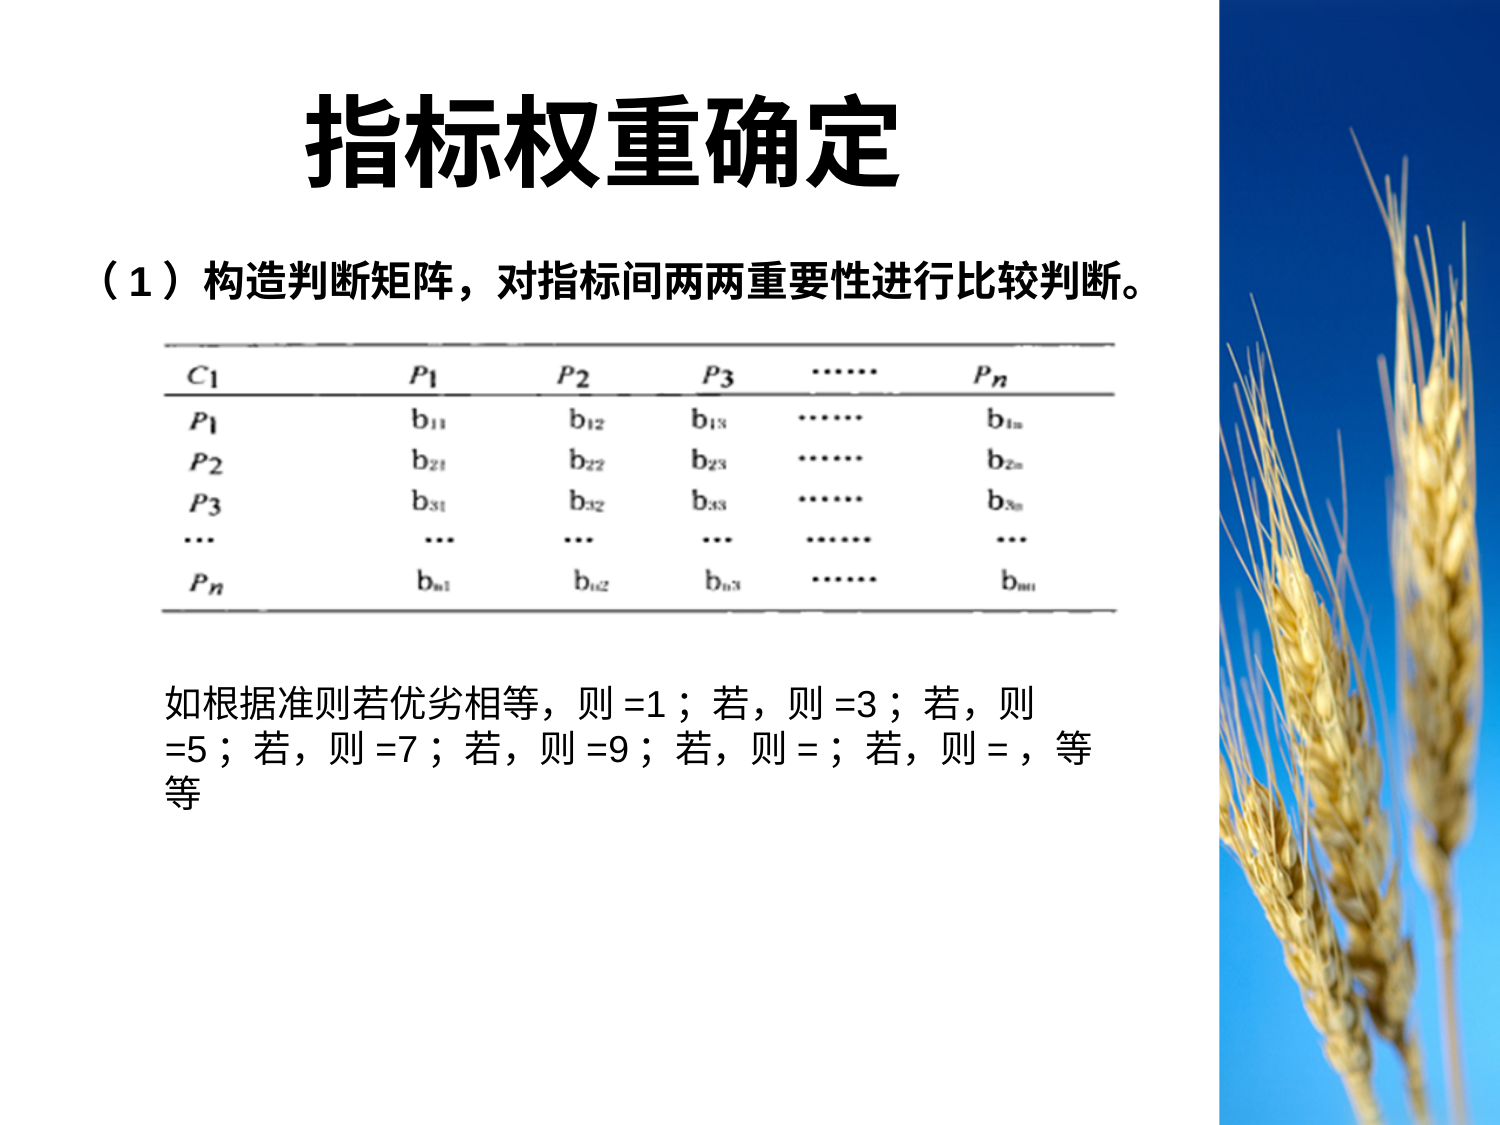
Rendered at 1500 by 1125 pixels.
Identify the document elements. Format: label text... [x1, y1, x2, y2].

text_box 指标权重确定 [288, 72, 919, 207]
text_box （1）构造判断矩阵，对指标间两两重要性进行比较判断。 [62, 247, 1221, 363]
picture [1219, 0, 1500, 1125]
picture [149, 323, 1134, 634]
